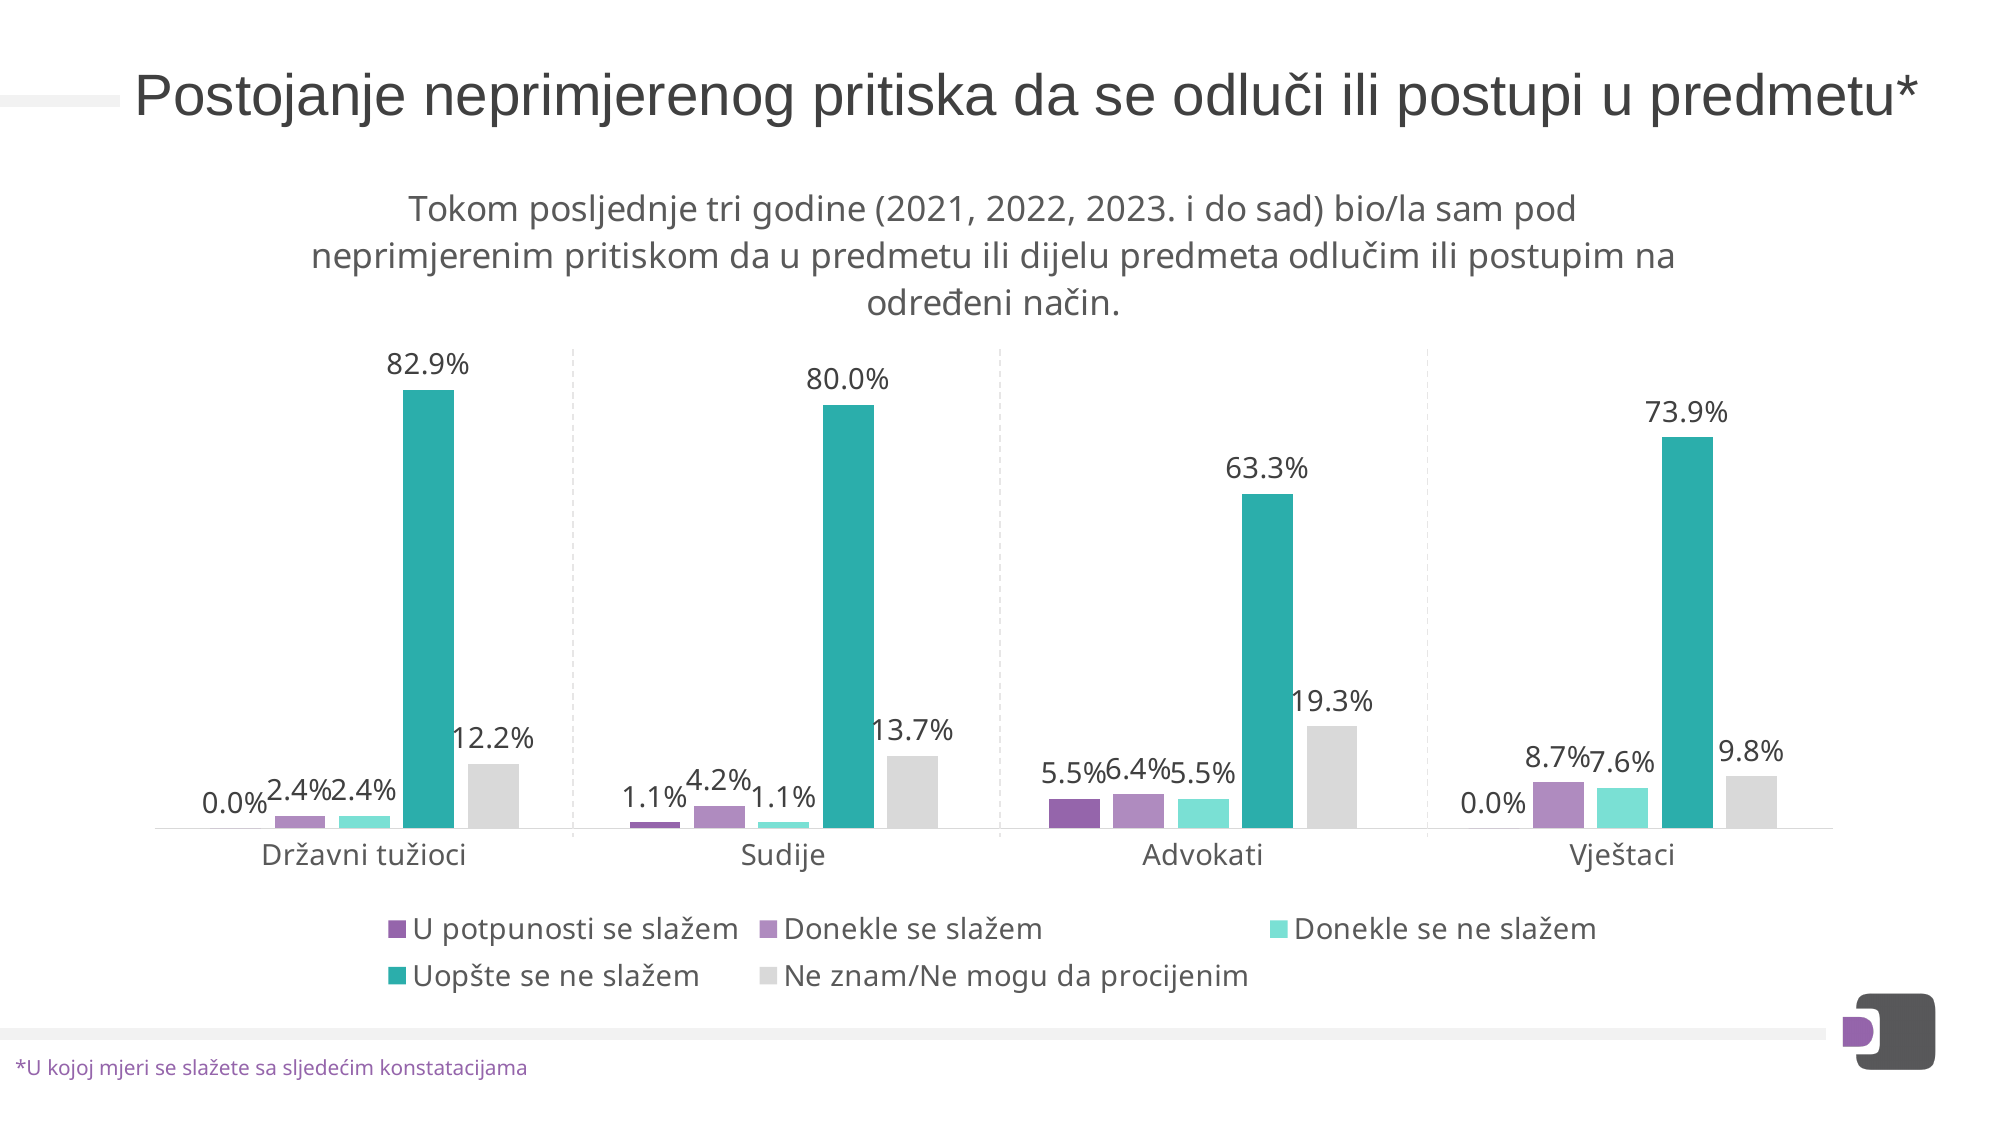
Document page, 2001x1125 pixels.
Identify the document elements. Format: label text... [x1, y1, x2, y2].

text_box Postojanje neprimjerenog pritiska da se odluči ili postupi u predmetu* [119, 30, 1944, 163]
picture [1830, 967, 1944, 1101]
text_box *U kojoj mjeri se slažete sa sljedećim konstatacijama [0, 1047, 1708, 1088]
chart [119, 148, 1868, 1003]
